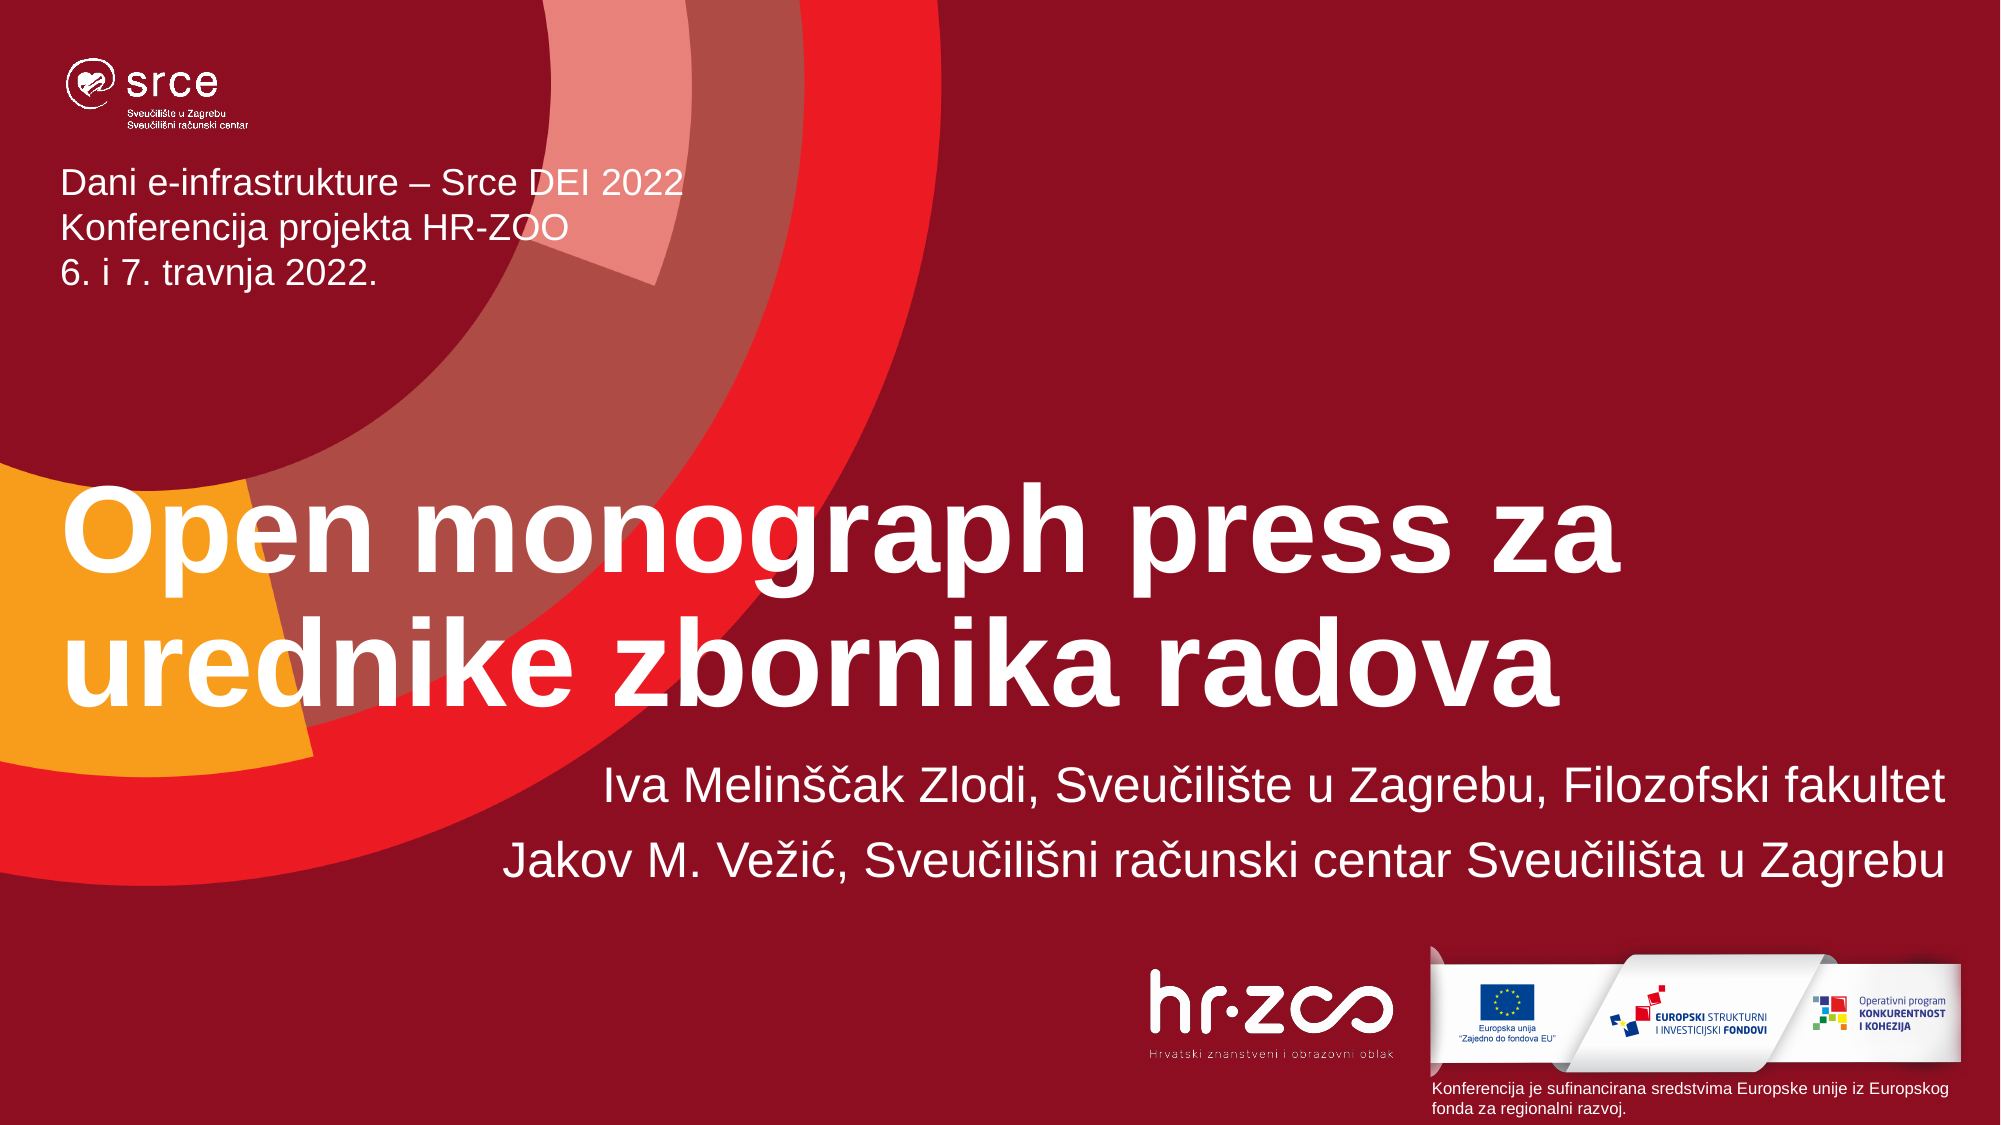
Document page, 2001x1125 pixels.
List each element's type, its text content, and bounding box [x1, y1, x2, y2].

title Open monograph press za urednike zbornika radova [45, 456, 1962, 741]
subtitle Iva Melinščak Zlodi, Sveučilište u Zagrebu, Filozofski fakultet Jakov M. Vežić, Sveučilišni računski centar Sveučilišta u Zagrebu [59, 751, 1962, 1007]
picture [0, 0, 2001, 1125]
